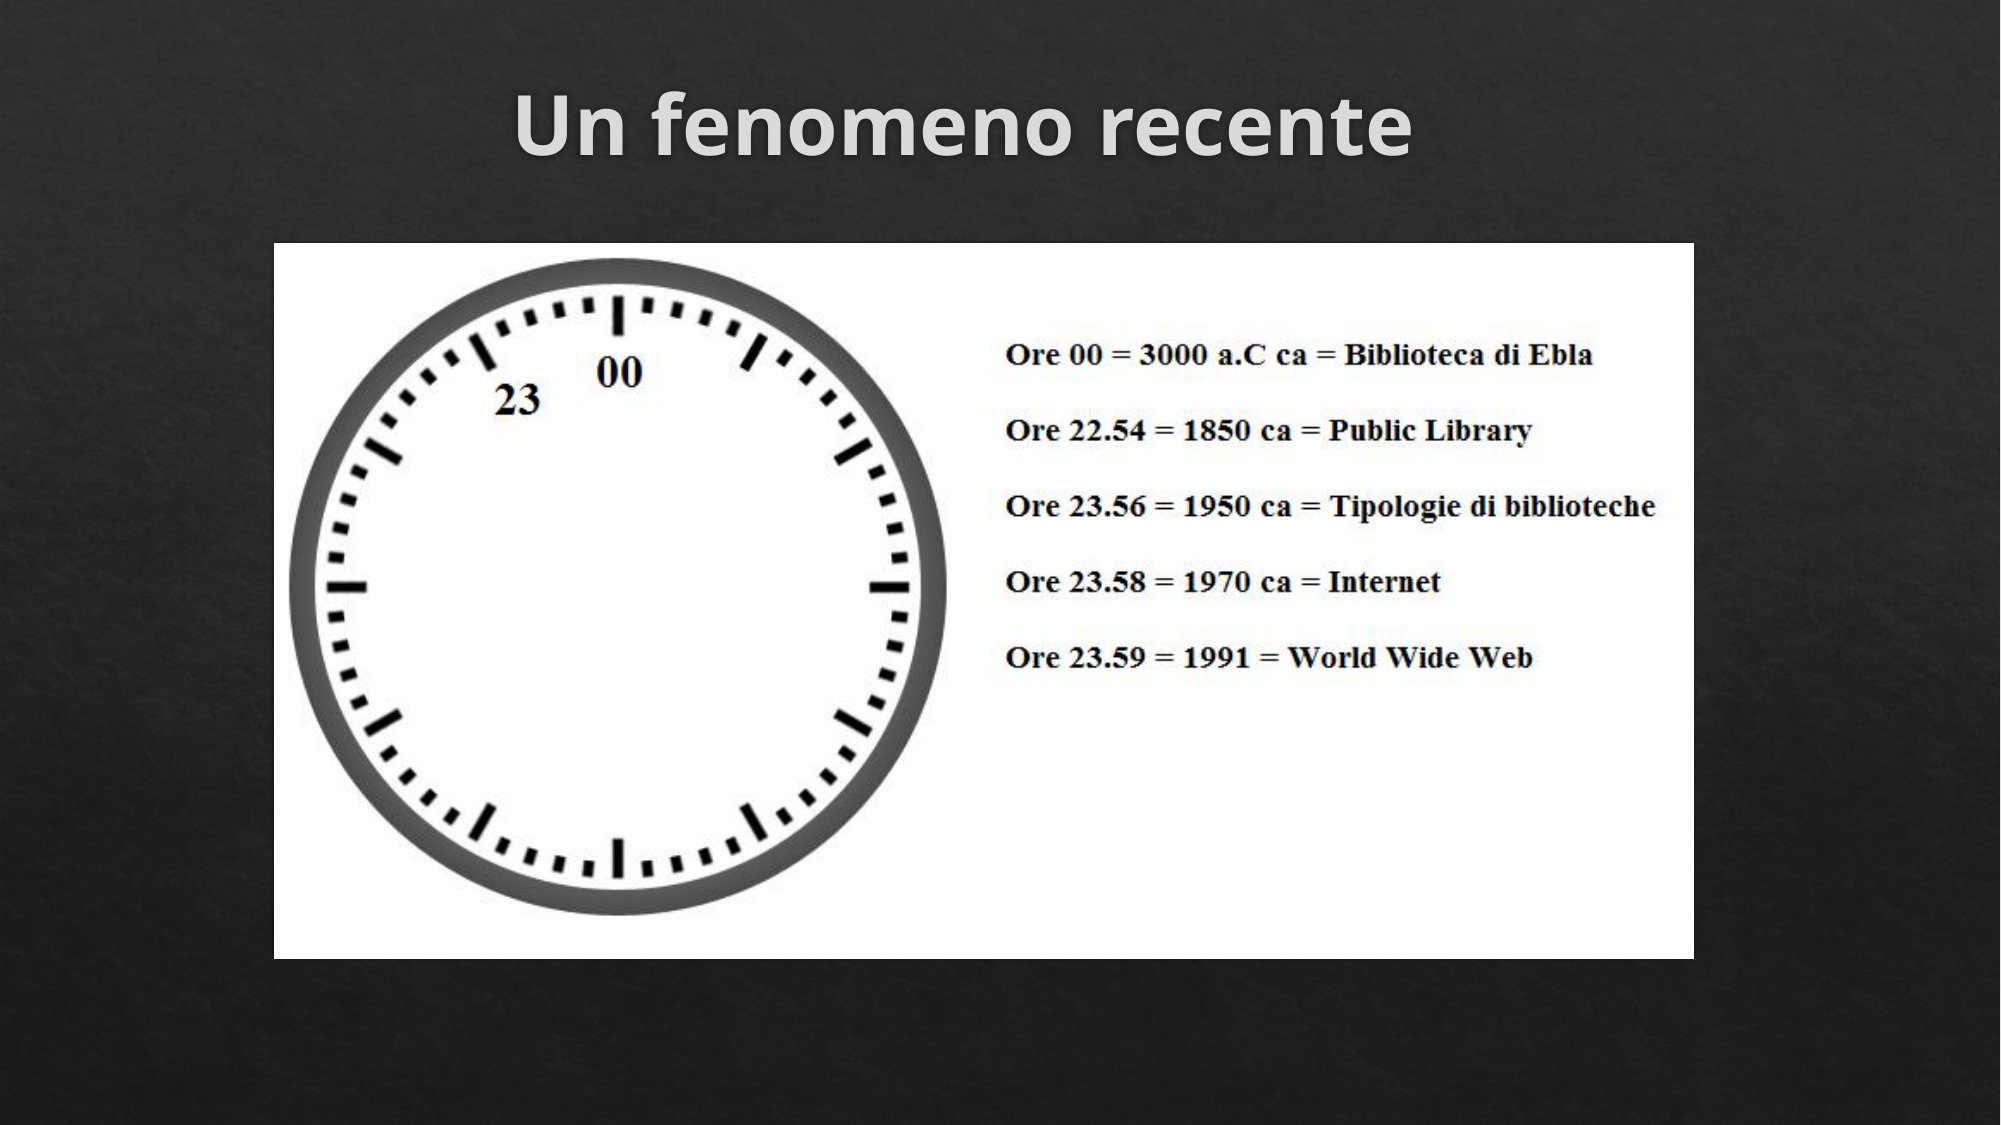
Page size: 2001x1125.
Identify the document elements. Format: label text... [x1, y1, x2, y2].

title Un fenomeno recente [127, 30, 1799, 215]
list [274, 243, 1694, 960]
